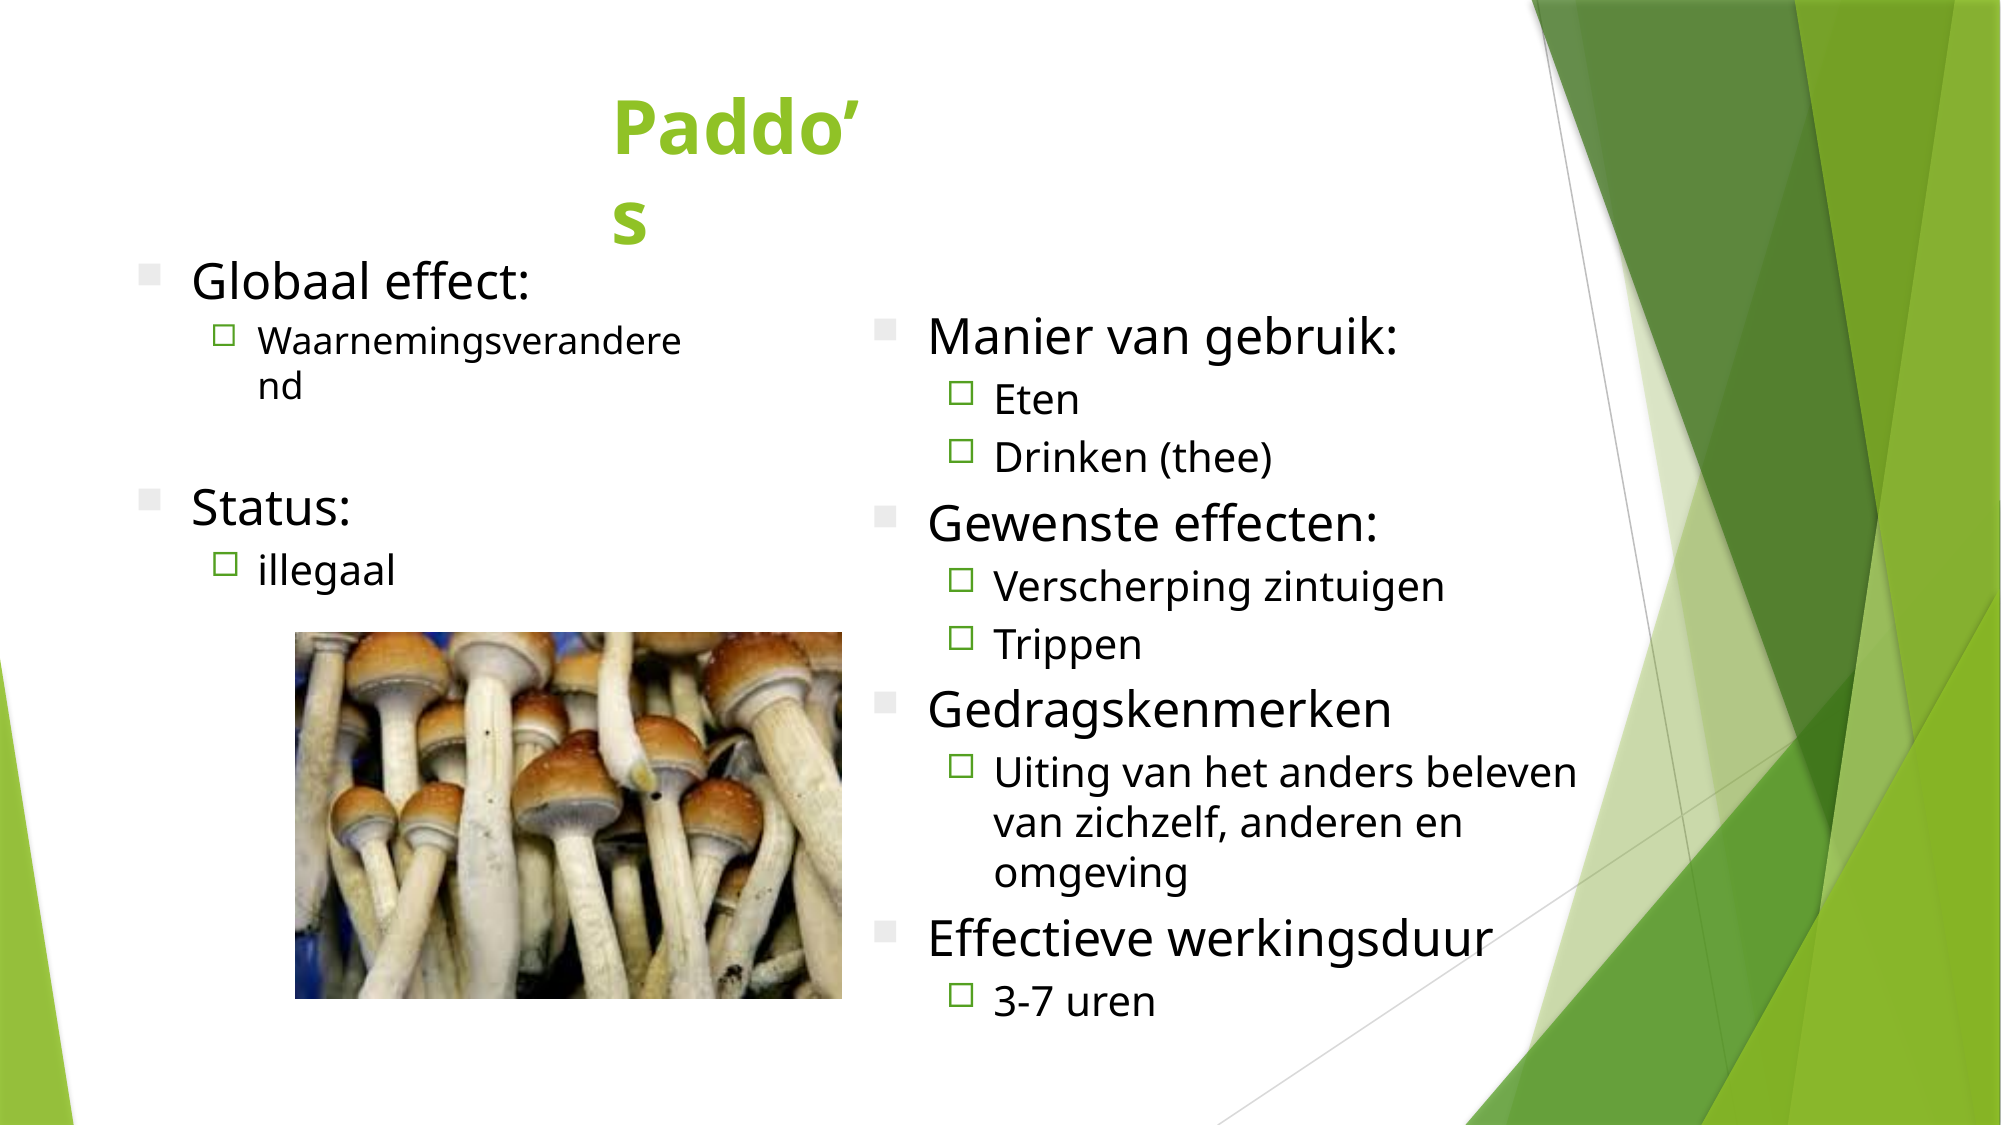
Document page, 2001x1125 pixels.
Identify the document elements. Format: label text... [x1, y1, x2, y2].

title Paddo’s [596, 72, 906, 298]
text_box Manier van gebruik: Eten Drinken (thee) Gewenste effecten: Verscherping zintuigen Trippen Gedragskenmerken Uiting van het anders beleven van zichzelf, anderen en omgeving Effectieve werkingsduur 3-7 uren [856, 297, 1662, 972]
picture [295, 631, 842, 999]
text_box Globaal effect: Waarnemingsveranderend Status: illegaal [120, 241, 714, 585]
